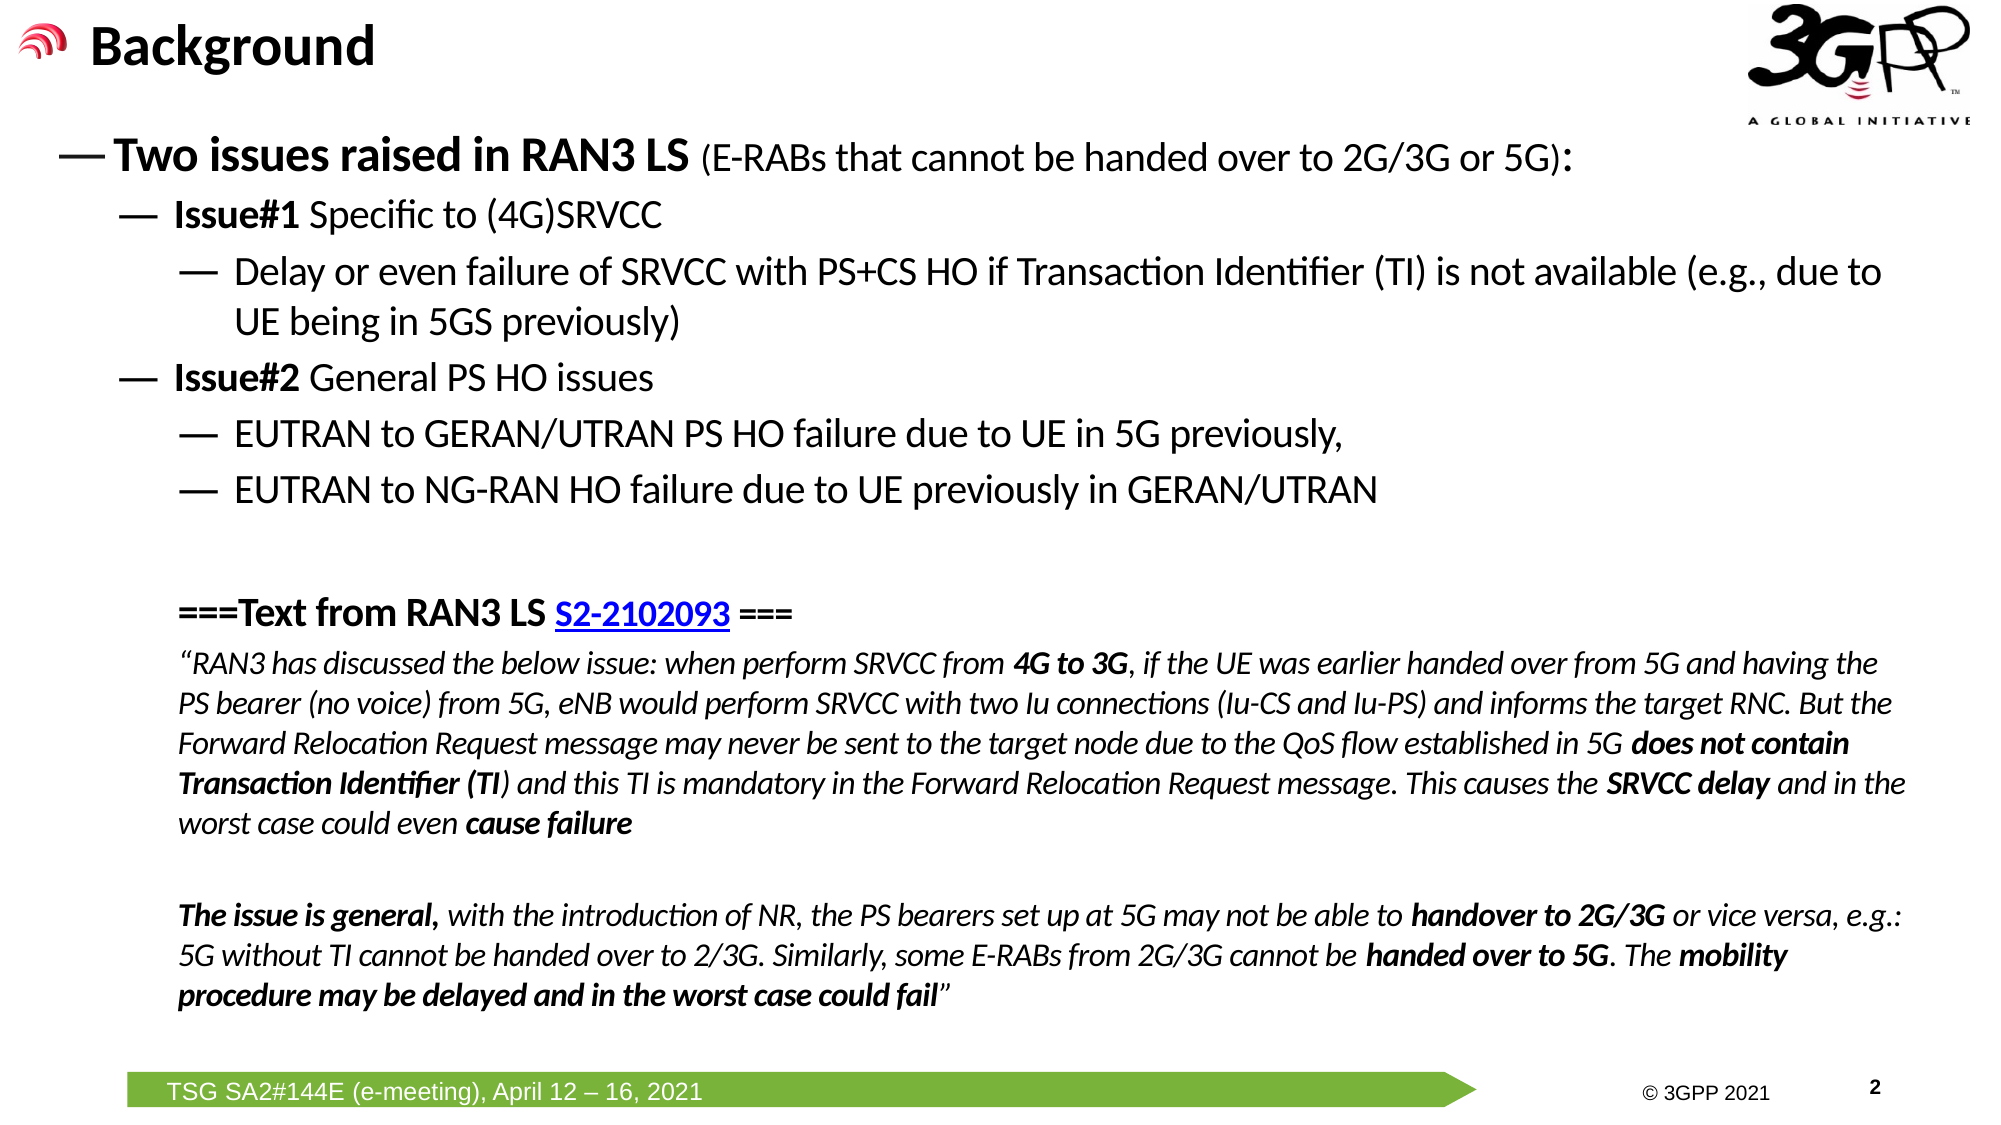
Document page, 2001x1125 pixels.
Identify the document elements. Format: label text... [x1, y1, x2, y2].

picture [15, 21, 56, 63]
list Background [0, 0, 1835, 114]
picture [1835, 4, 1970, 125]
text_box Two issues raised in RAN3 LS (E-RABs that cannot be handed over to 2G/3G or 5G): Issue#1 Specific to (4G)SRVCC Delay or even failure of SRVCC with PS+CS HO if Transaction Identifier (TI) is not available (e.g., due to UE being in 5GS previously) Issue#2 General PS HO issues EUTRAN to GERAN/UTRAN PS HO failure due to UE in 5G previously, EUTRAN to NG-RAN HO failure due to UE previously in GERAN/UTRAN ===Text from RAN3 LS S2-2102093 === “RAN3 has discussed the below issue: when perform SRVCC from 4G to 3G, if the UE was earlier handed over from 5G and having the PS bearer (no voice) from 5G, eNB would perform SRVCC with two Iu connections (Iu-CS and Iu-PS) and informs the target RNC. But the Forward Relocation Request message may never be sent to the target node due to the QoS flow established in 5G does not contain Transaction Identifier (TI) and this TI is mandatory in the Forward Relocation Request message. This causes the SRVCC delay and in the worst case could even cause failure The issue is general, with the introduction of NR, the PS bearers set up at 5G may not be able to handover to 2G/3G or vice versa, e.g.: 5G without TI cannot be handed over to 2/3G. Similarly, some E-RABs from 2G/3G cannot be handed over to 5G. The mobility procedure may be delayed and in the worst case could fail” [42, 113, 1928, 1036]
